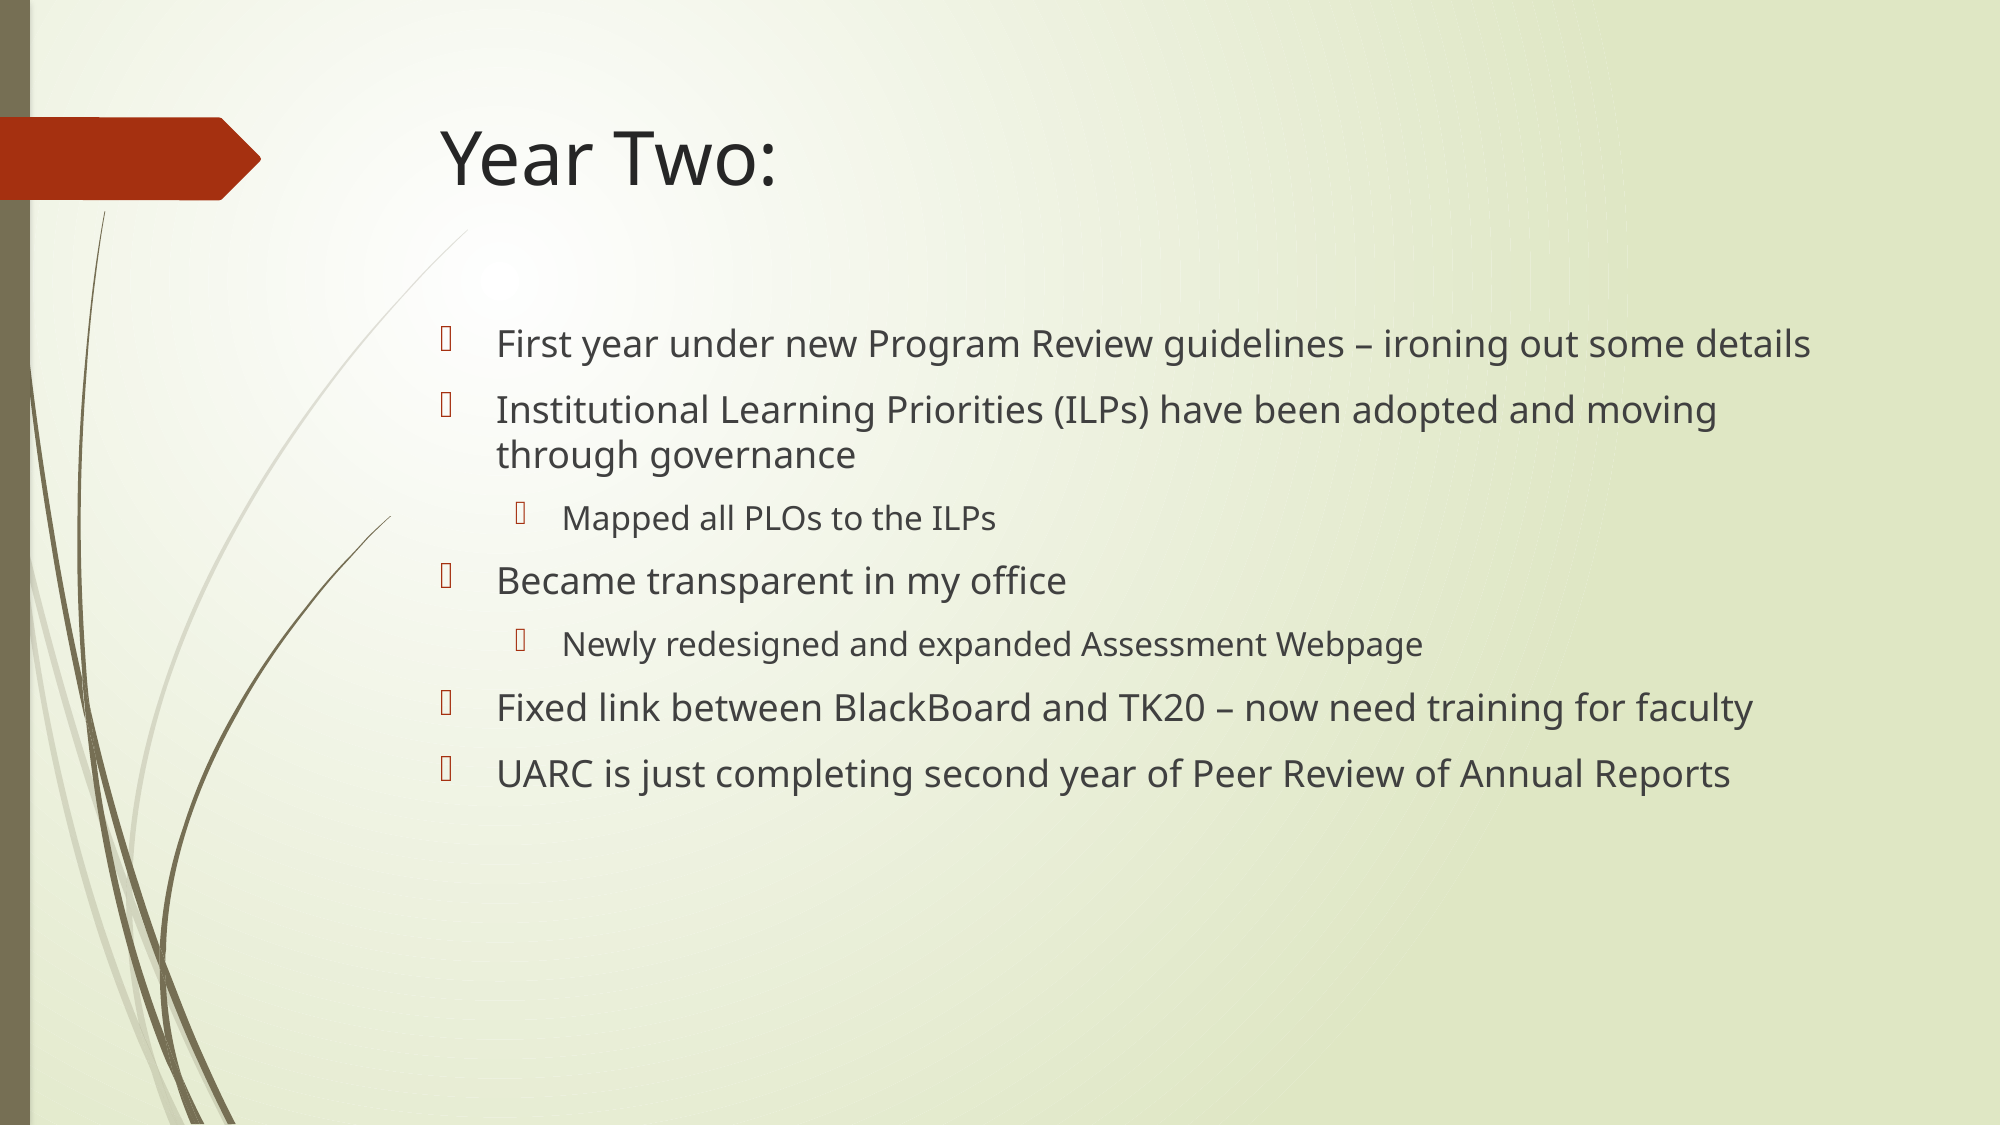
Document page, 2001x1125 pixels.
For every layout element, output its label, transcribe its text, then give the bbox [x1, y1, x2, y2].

title Year Two: [425, 102, 1888, 312]
list First year under new Program Review guidelines – ironing out some details Institutional Learning Priorities (ILPs) have been adopted and moving through governance Mapped all PLOs to the ILPs Became transparent in my office Newly redesigned and expanded Assessment Webpage Fixed link between BlackBoard and TK20 – now need training for faculty UARC is just completing second year of Peer Review of Annual Reports [424, 312, 1888, 970]
